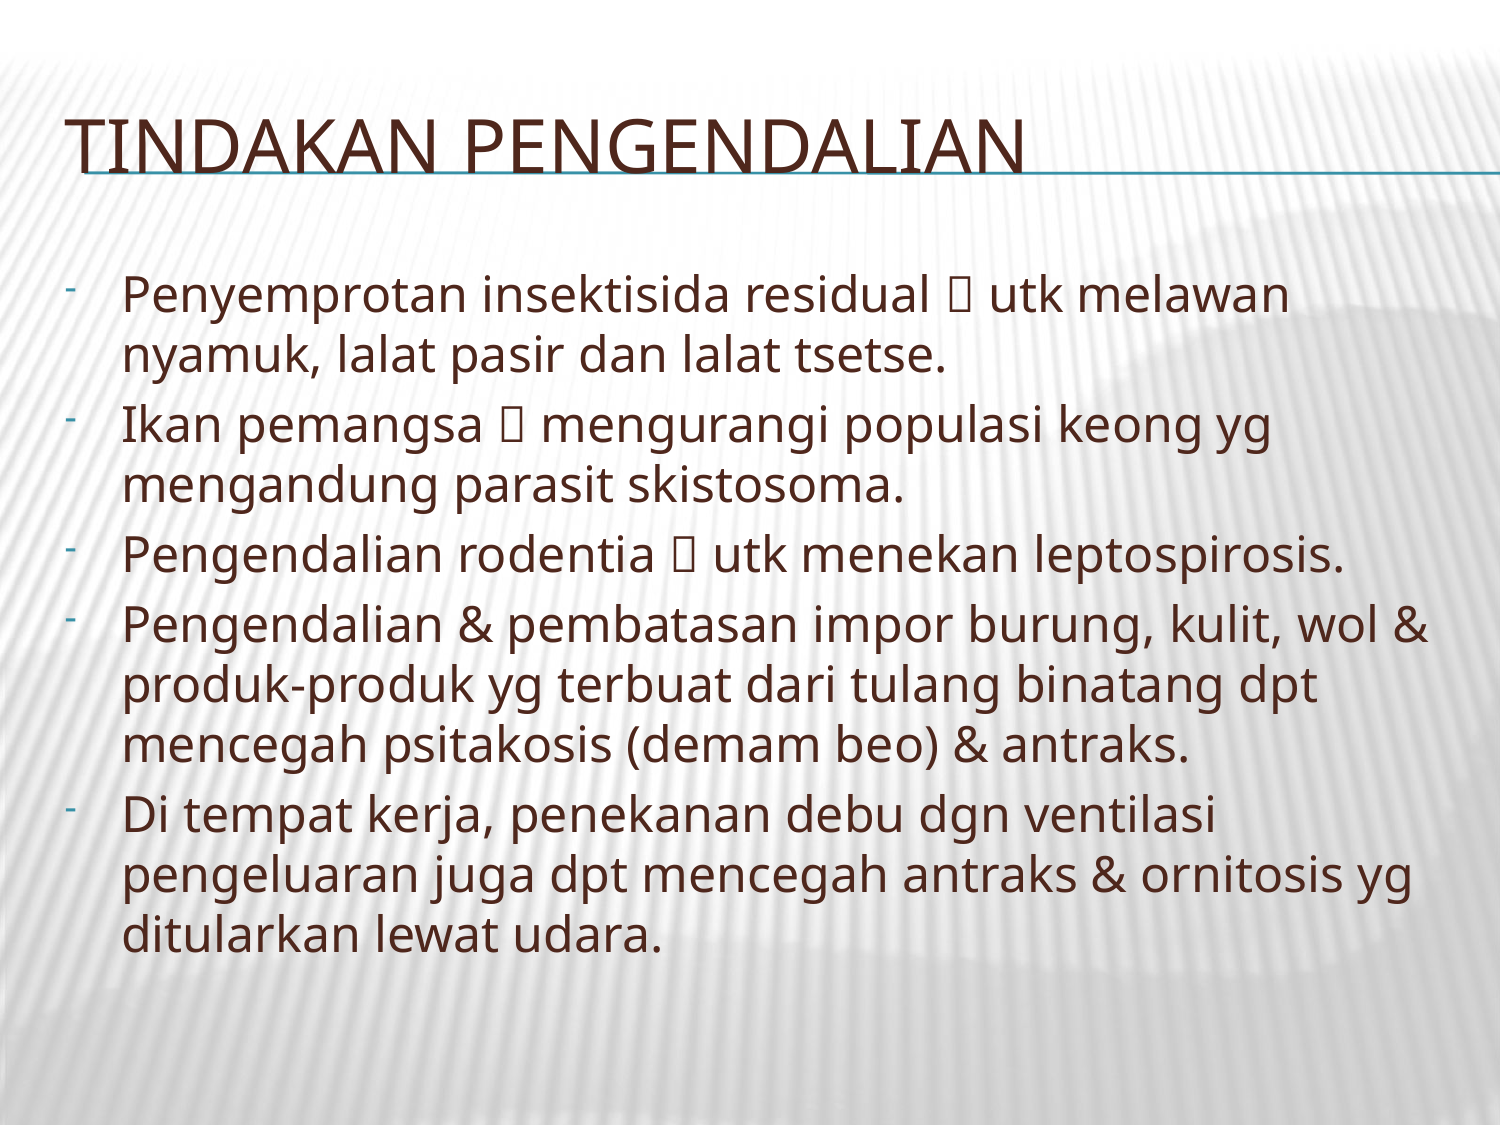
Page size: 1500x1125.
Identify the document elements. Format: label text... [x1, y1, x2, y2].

list Penyemprotan insektisida residual  utk melawan nyamuk, lalat pasir dan lalat tsetse. Ikan pemangsa  mengurangi populasi keong yg mengandung parasit skistosoma. Pengendalian rodentia  utk menekan leptospirosis. Pengendalian & pembatasan impor burung, kulit, wol & produk-produk yg terbuat dari tulang binatang dpt mencegah psitakosis (demam beo) & antraks. Di tempat kerja, penekanan debu dgn ventilasi pengeluaran juga dpt mencegah antraks & ornitosis yg ditularkan lewat udara. [50, 254, 1475, 998]
title Tindakan pengendalian [50, 75, 1475, 213]
